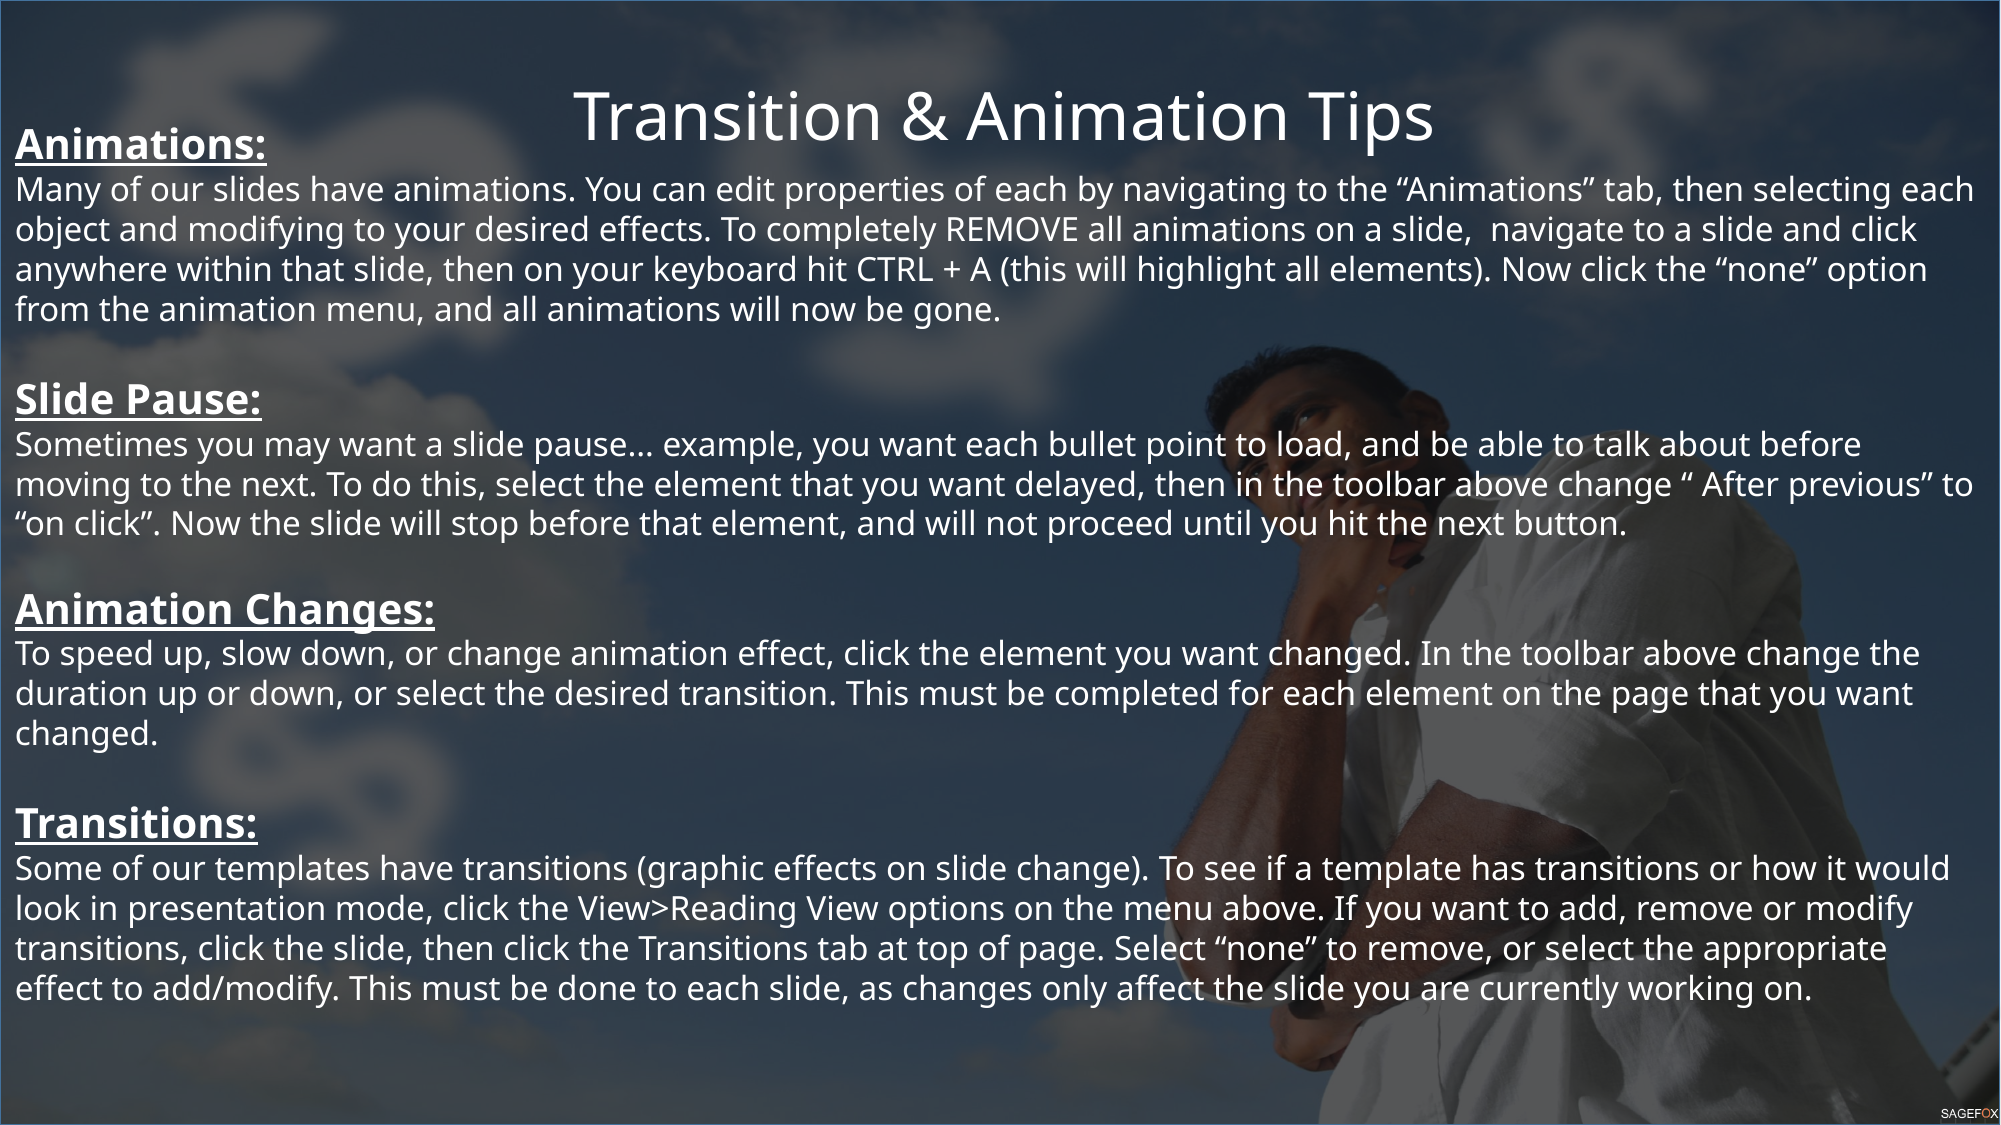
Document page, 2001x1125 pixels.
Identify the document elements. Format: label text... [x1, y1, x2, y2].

text_box Animations: Many of our slides have animations. You can edit properties of each by navigating to the “Animations” tab, then selecting each object and modifying to your desired effects. To completely REMOVE all animations on a slide, navigate to a slide and click anywhere within that slide, then on your keyboard hit CTRL + A (this will highlight all elements). Now click the “none” option from the animation menu, and all animations will now be gone. Slide Pause: Sometimes you may want a slide pause… example, you want each bullet point to load, and be able to talk about before moving to the next. To do this, select the element that you want delayed, then in the toolbar above change “ After previous” to “on click”. Now the slide will stop before that element, and will not proceed until you hit the next button. Animation Changes: To speed up, slow down, or change animation effect, click the element you want changed. In the toolbar above change the duration up or down, or select the desired transition. This must be completed for each element on the page that you want changed. Transitions: Some of our templates have transitions (graphic effects on slide change). To see if a template has transitions or how it would look in presentation mode, click the View>Reading View options on the menu above. If you want to add, remove or modify transitions, click the slide, then click the Transitions tab at top of page. Select “none” to remove, or select the appropriate effect to add/modify. This must be done to each slide, as changes only affect the slide you are currently working on. [0, 0, 2000, 1125]
title Transition & Animation Tips [477, 59, 1532, 177]
